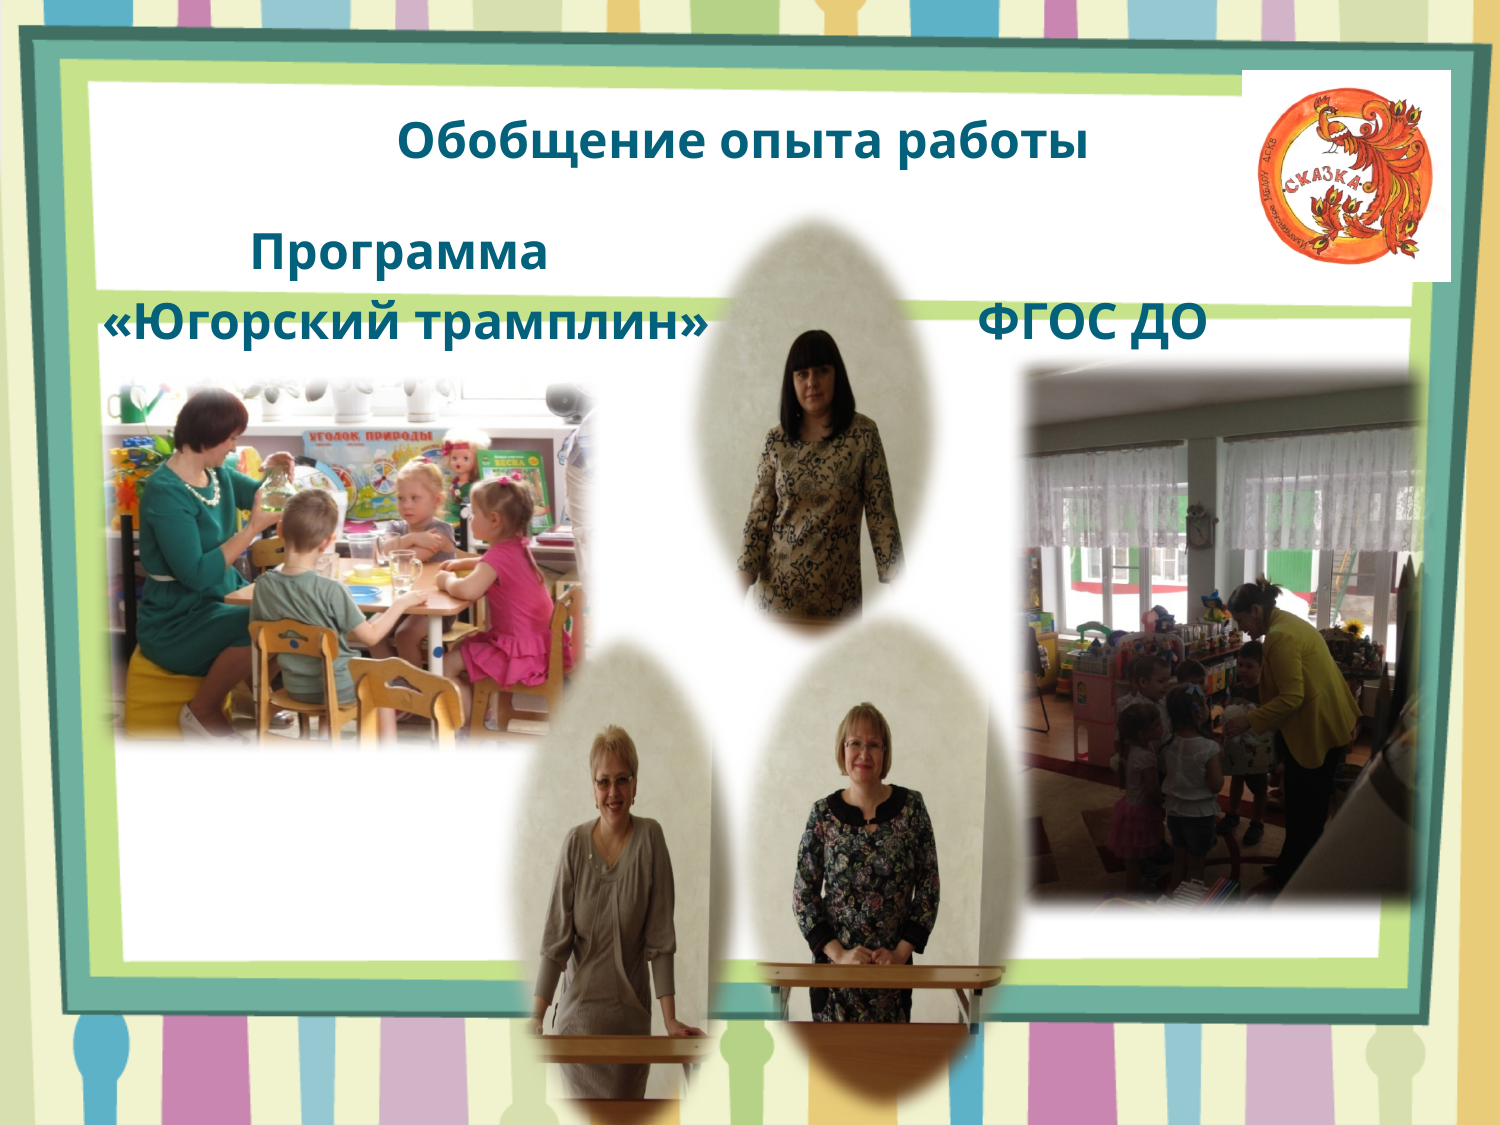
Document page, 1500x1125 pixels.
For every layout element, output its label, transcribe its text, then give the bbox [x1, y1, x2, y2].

list ФГОС ДО [956, 251, 1426, 357]
title Обобщение опыта работы [74, 44, 1426, 233]
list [93, 374, 601, 755]
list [1007, 351, 1437, 924]
list Программа «Югорский трамплин» [74, 251, 671, 357]
picture [0, 0, 1500, 1125]
